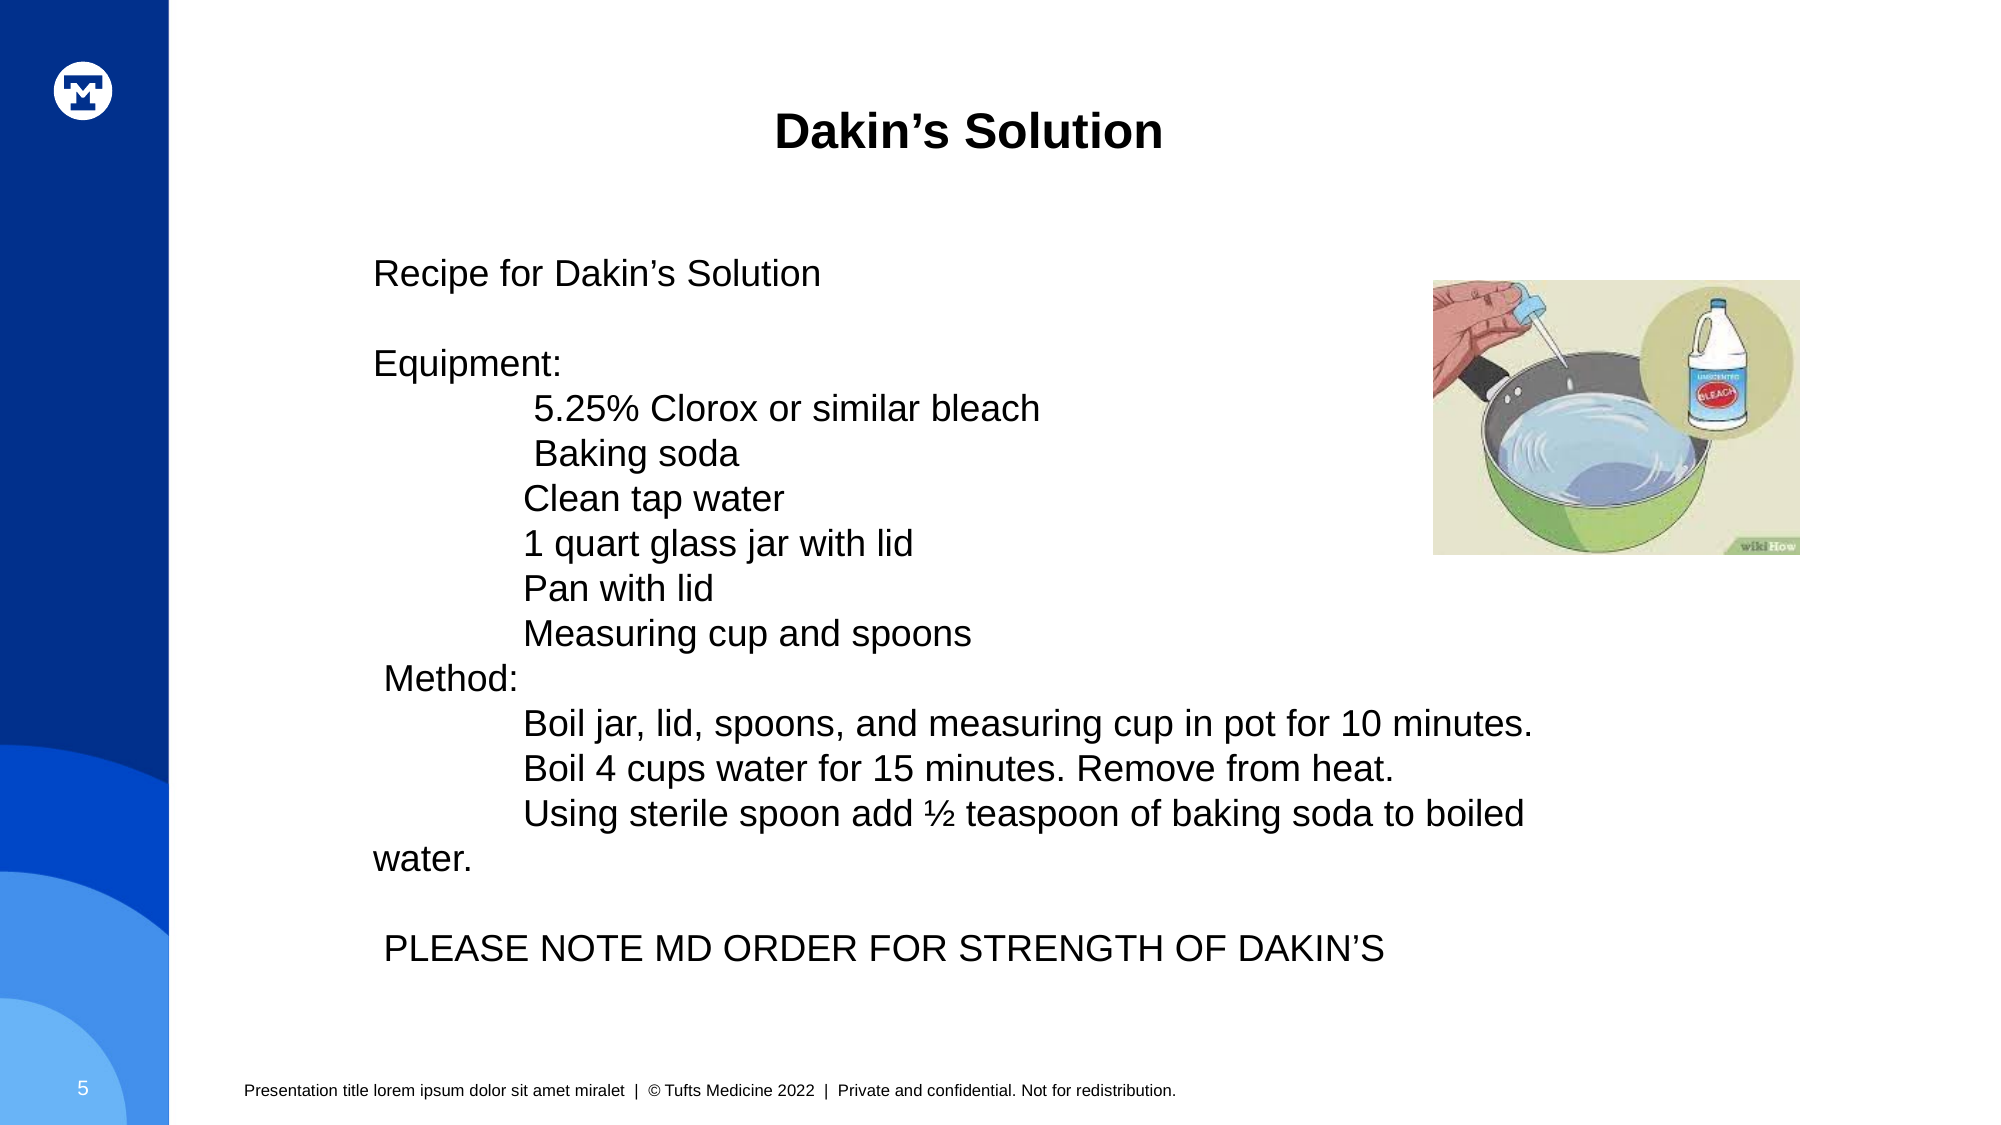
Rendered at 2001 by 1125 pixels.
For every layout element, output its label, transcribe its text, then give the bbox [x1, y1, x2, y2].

footer Presentation title lorem ipsum dolor sit amet miralet | © Tufts Medicine 2022 | Private and confidential. Not for redistribution. [242, 1075, 1352, 1100]
text_box Dakin’s Solution Recipe for Dakin’s Solution Equipment: 5.25% Clorox or similar bleach Baking soda Clean tap water 1 quart glass jar with lid Pan with lid Measuring cup and spoons Method: Boil jar, lid, spoons, and measuring cup in pot for 10 minutes. Boil 4 cups water for 15 minutes. Remove from heat. Using sterile spoon add ½ teaspoon of baking soda to boiled water. PLEASE NOTE MD ORDER FOR STRENGTH OF DAKIN’S [358, 91, 1595, 977]
slide_number 5 [46, 1075, 120, 1100]
picture [0, 0, 2001, 1125]
